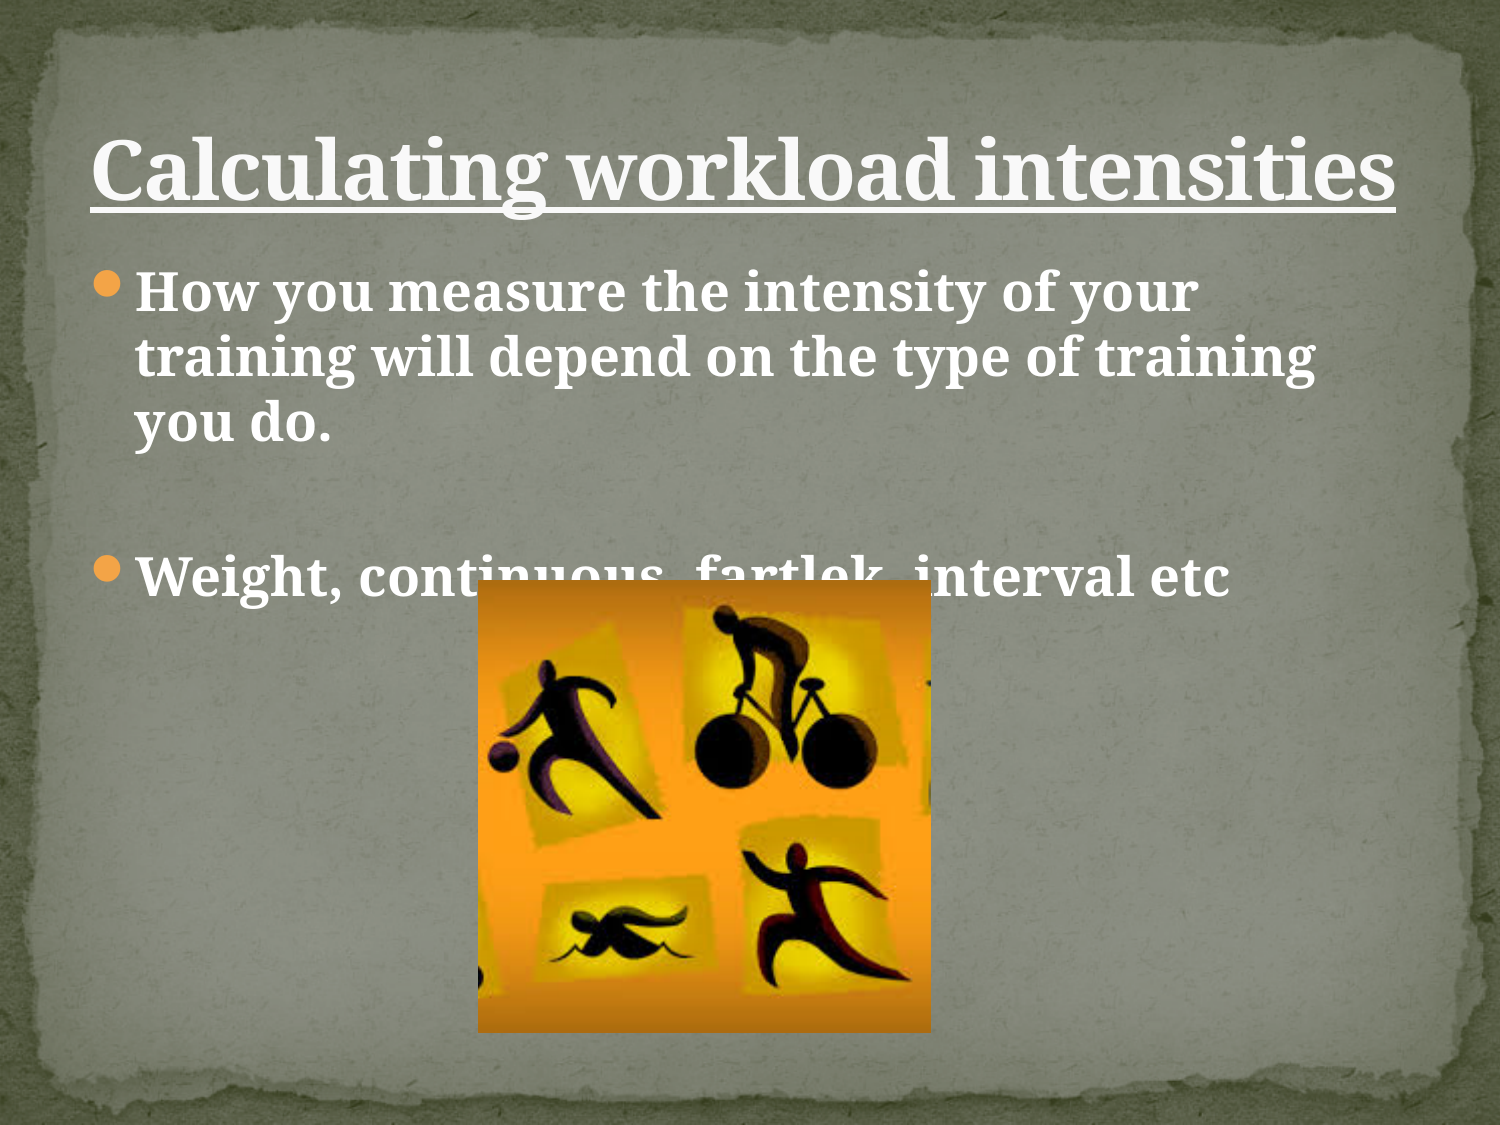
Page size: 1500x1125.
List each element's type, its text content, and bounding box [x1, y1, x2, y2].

title Calculating workload intensities [74, 24, 1425, 225]
list How you measure the intensity of your training will depend on the type of training you do. Weight, continuous, fartlek, interval etc [75, 249, 1425, 1000]
picture [478, 580, 931, 1033]
